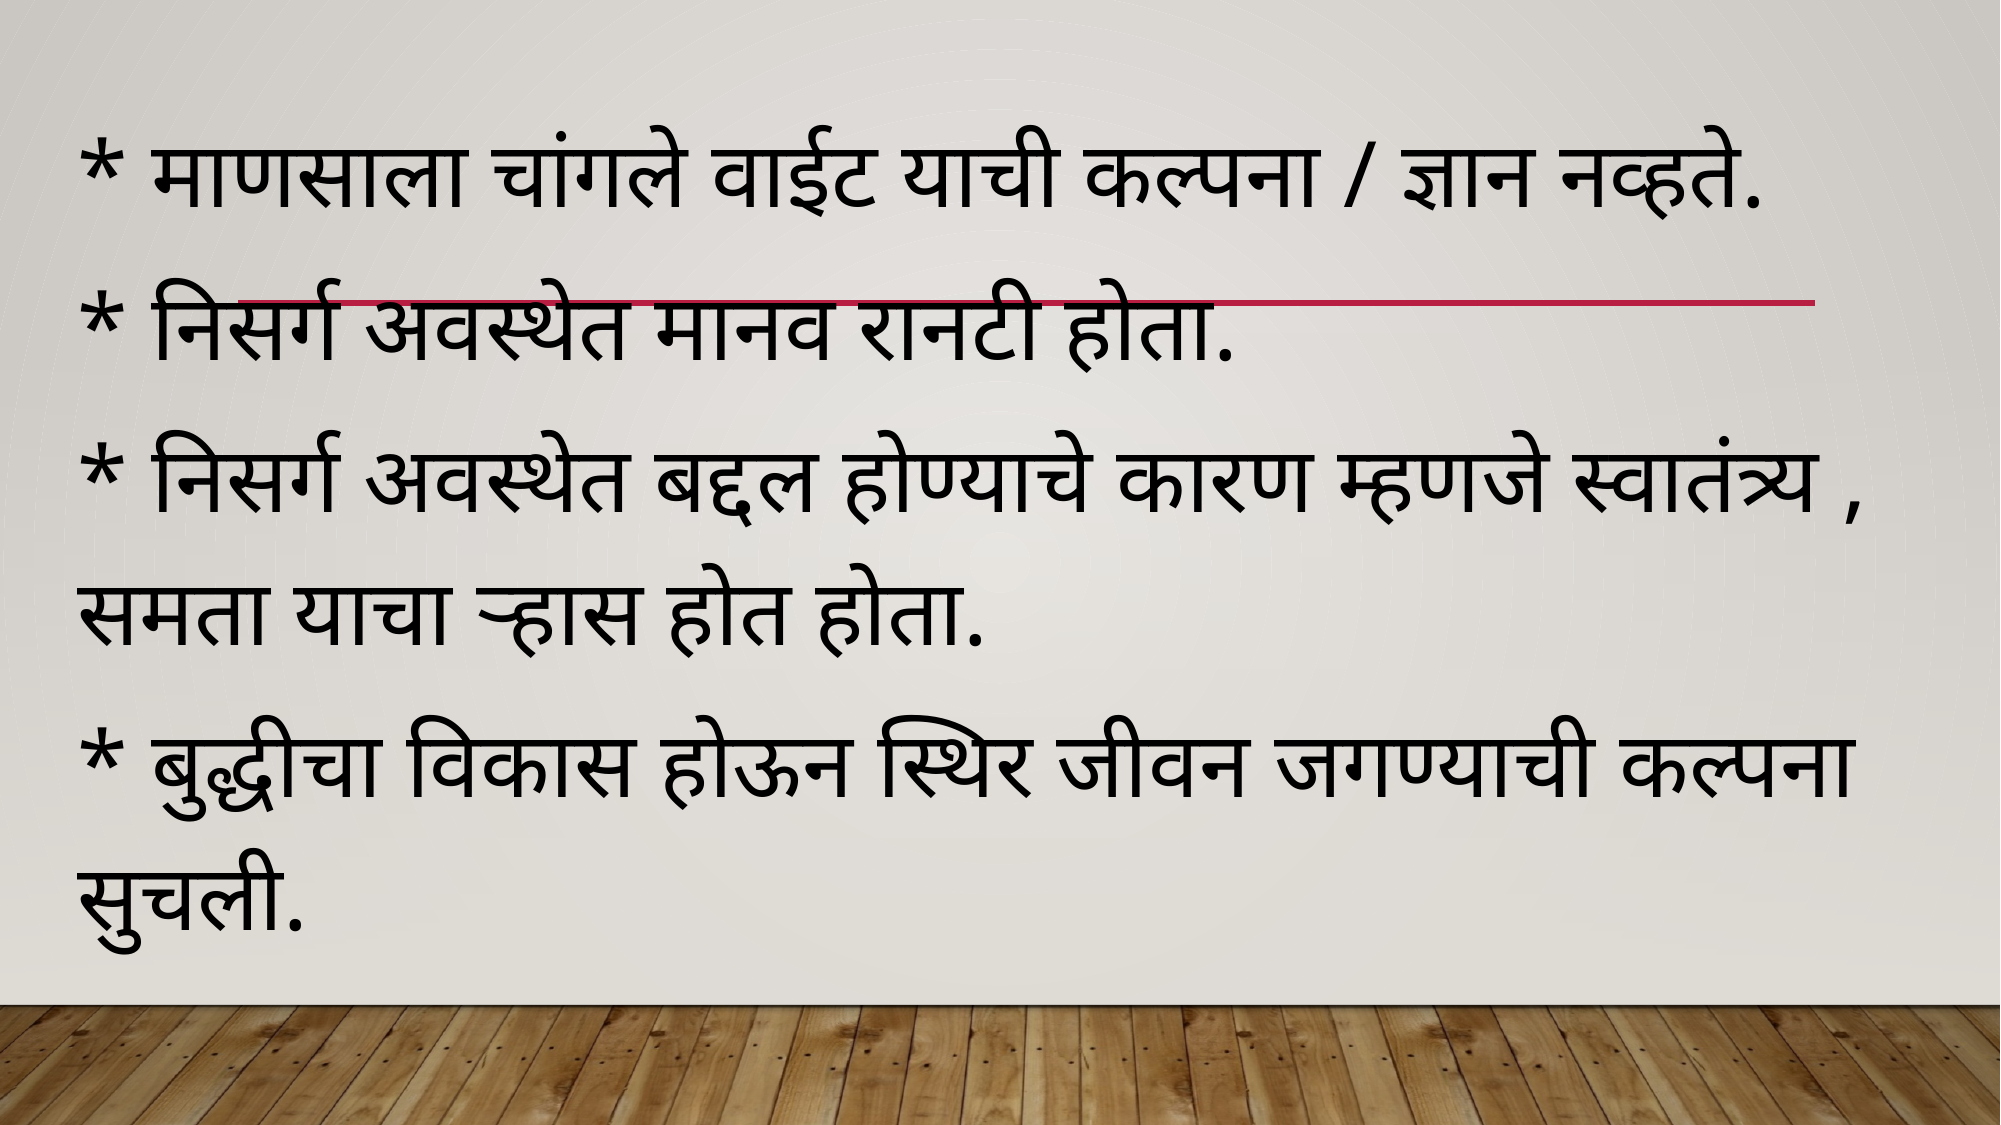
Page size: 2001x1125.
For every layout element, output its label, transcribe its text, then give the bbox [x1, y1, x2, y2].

picture [0, 1005, 2000, 1125]
list * माणसाला चांगले वाईट याची कल्पना / ज्ञान नव्हते. * निसर्ग अवस्थेत मानव रानटी होता. * निसर्ग अवस्थेत बद्दल होण्याचे कारण म्हणजे स्वातंत्र्य , समता याचा ऱ्हास होत होता. * बुद्धीचा विकास होऊन स्थिर जीवन जगण्याची कल्पना सुचली. [62, 85, 1954, 967]
